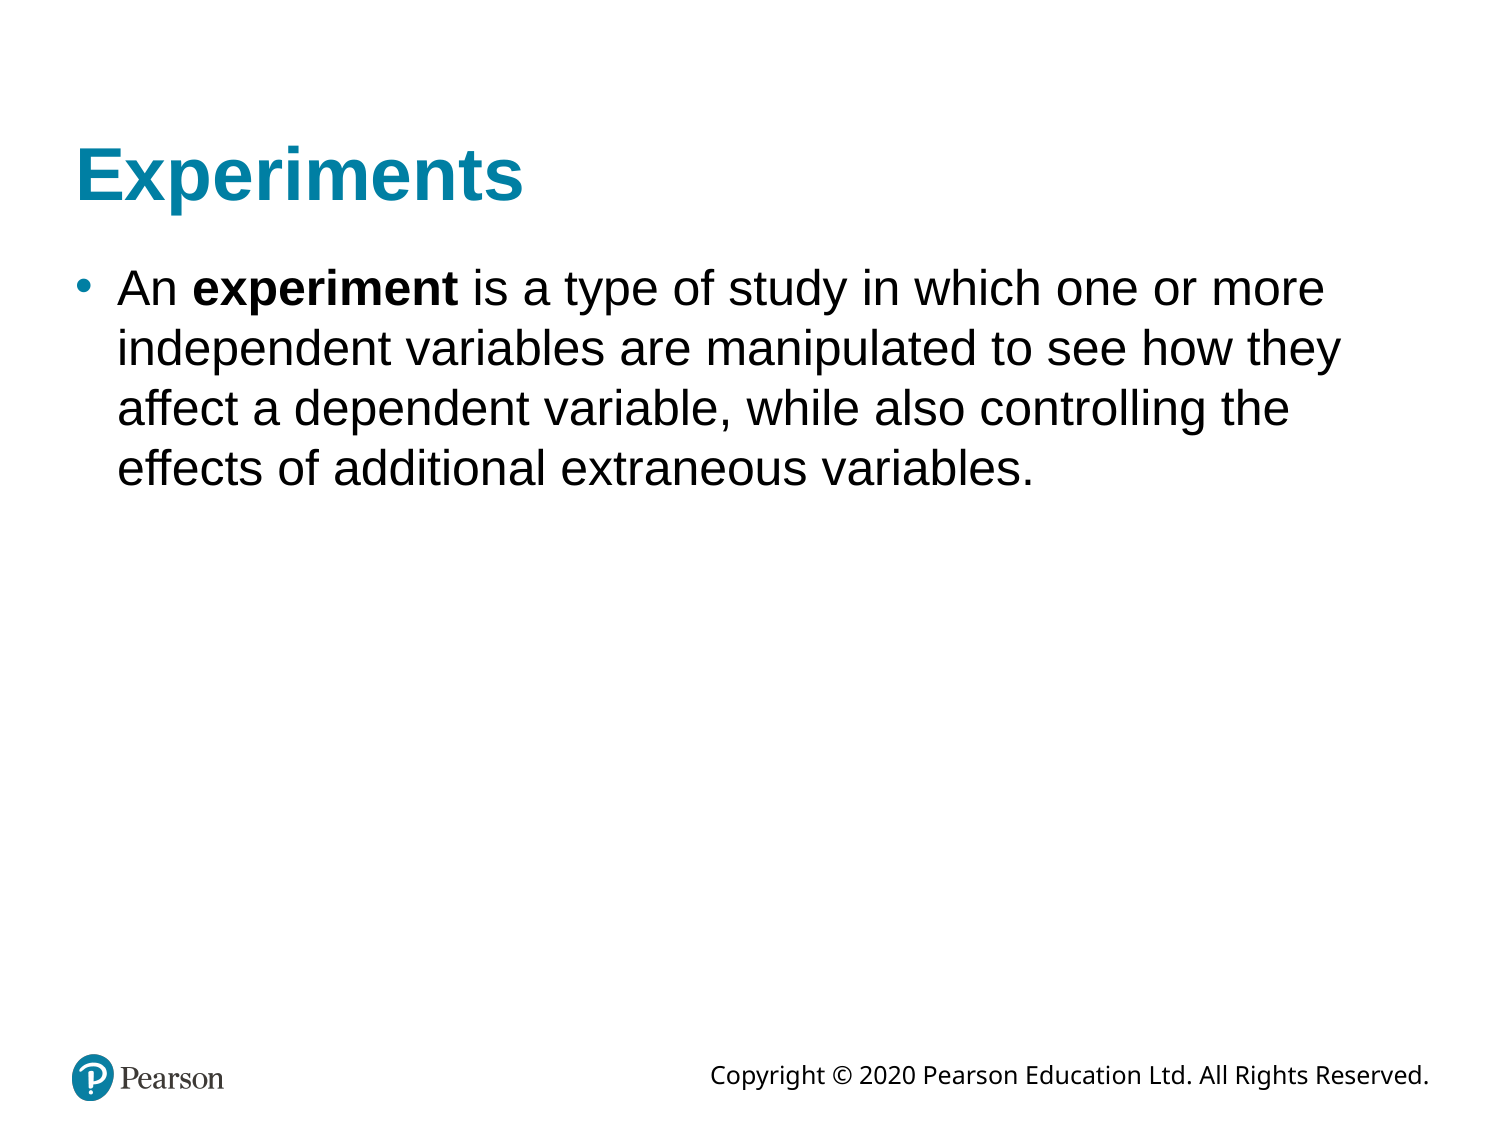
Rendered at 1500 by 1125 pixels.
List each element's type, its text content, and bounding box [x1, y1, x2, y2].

title Experiments [75, 35, 1425, 216]
list An experiment is a type of study in which one or more independent variables are manipulated to see how they affect a dependent variable, while also controlling the effects of additional extraneous variables. [75, 255, 1425, 983]
picture [80, 1063, 106, 1088]
picture [72, 1087, 83, 1101]
picture [72, 1054, 88, 1070]
picture [98, 1054, 224, 1101]
